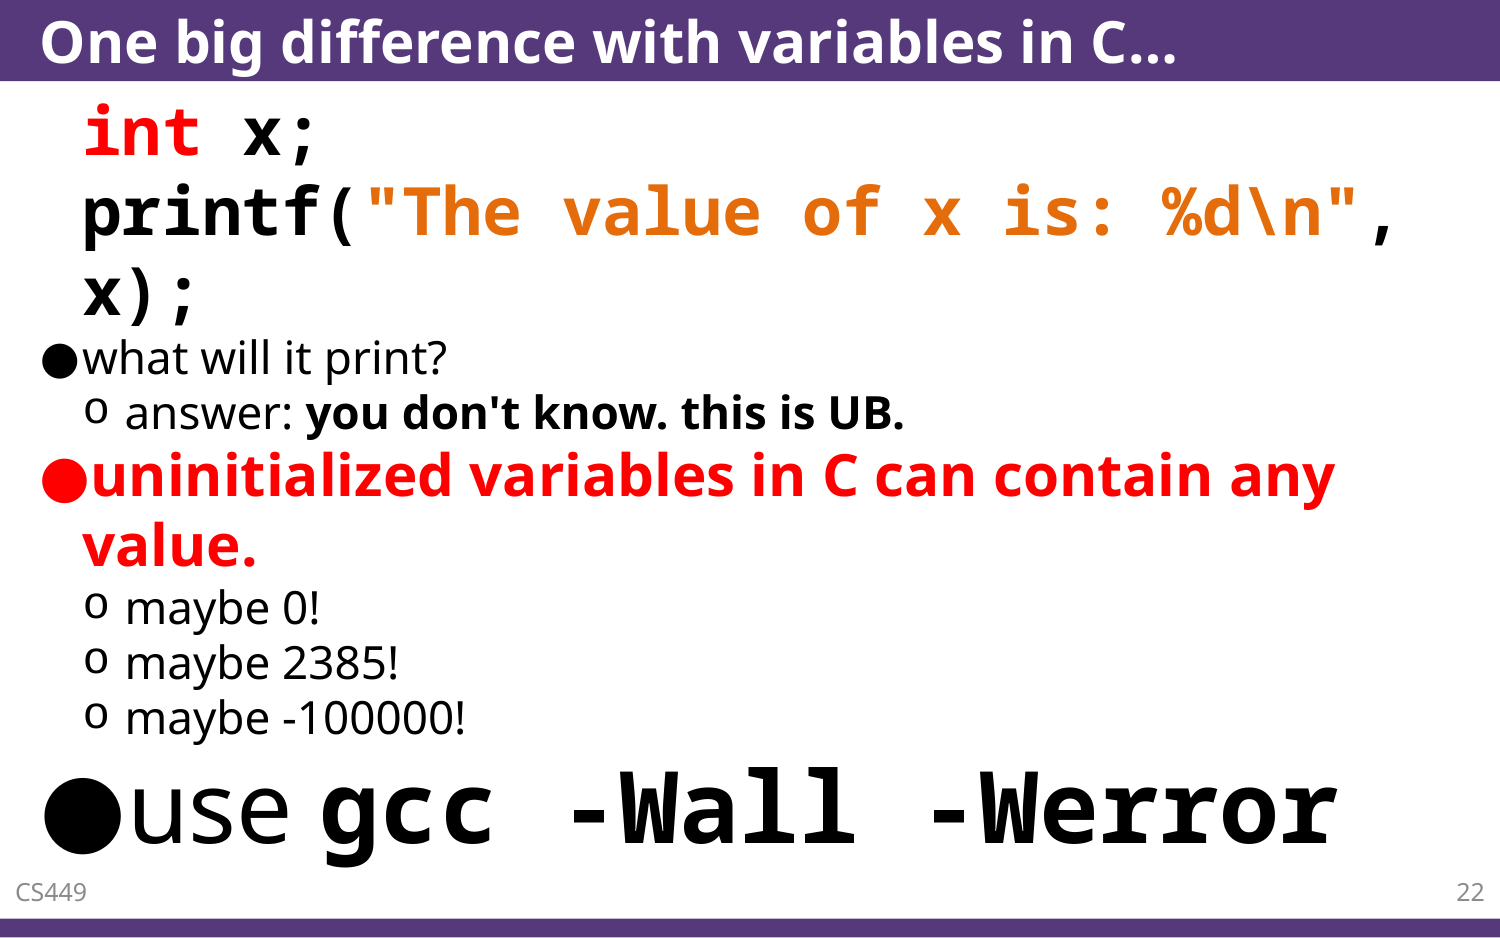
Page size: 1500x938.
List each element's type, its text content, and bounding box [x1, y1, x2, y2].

slide_number 22 [1387, 868, 1500, 919]
title One big difference with variables in C… [24, 0, 1500, 81]
list int x; printf("The value of x is: %d\n", x); what will it print? answer: you don't know. this is UB. uninitialized variables in C can contain any value. maybe 0! maybe 2385! maybe -100000! use gcc -Wall -Werror [24, 81, 1500, 869]
footer CS449 [0, 868, 200, 919]
